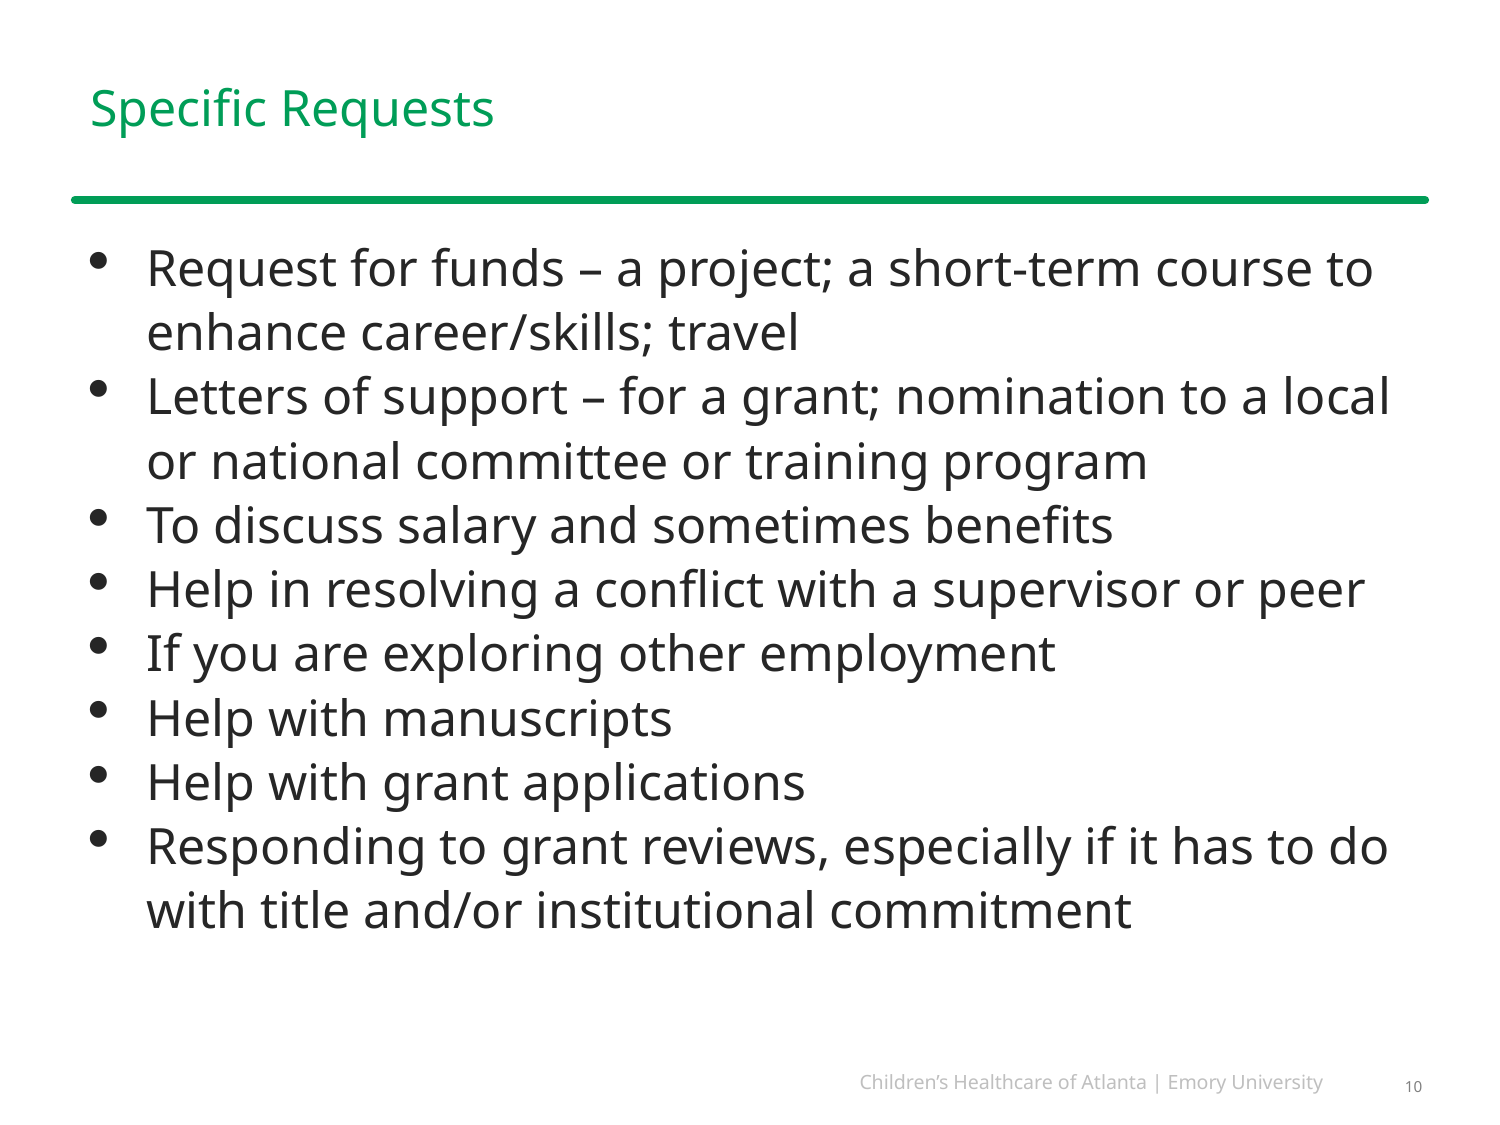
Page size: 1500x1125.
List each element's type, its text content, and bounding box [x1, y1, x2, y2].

slide_number 10 [1362, 1050, 1438, 1125]
list Request for funds – a project; a short-term course to enhance career/skills; travel Letters of support – for a grant; nomination to a local or national committee or training program To discuss salary and sometimes benefits Help in resolving a conflict with a supervisor or peer If you are exploring other employment Help with manuscripts Help with grant applications Responding to grant reviews, especially if it has to do with title and/or institutional commitment [74, 224, 1426, 1013]
title Specific Requests [74, 24, 1459, 188]
